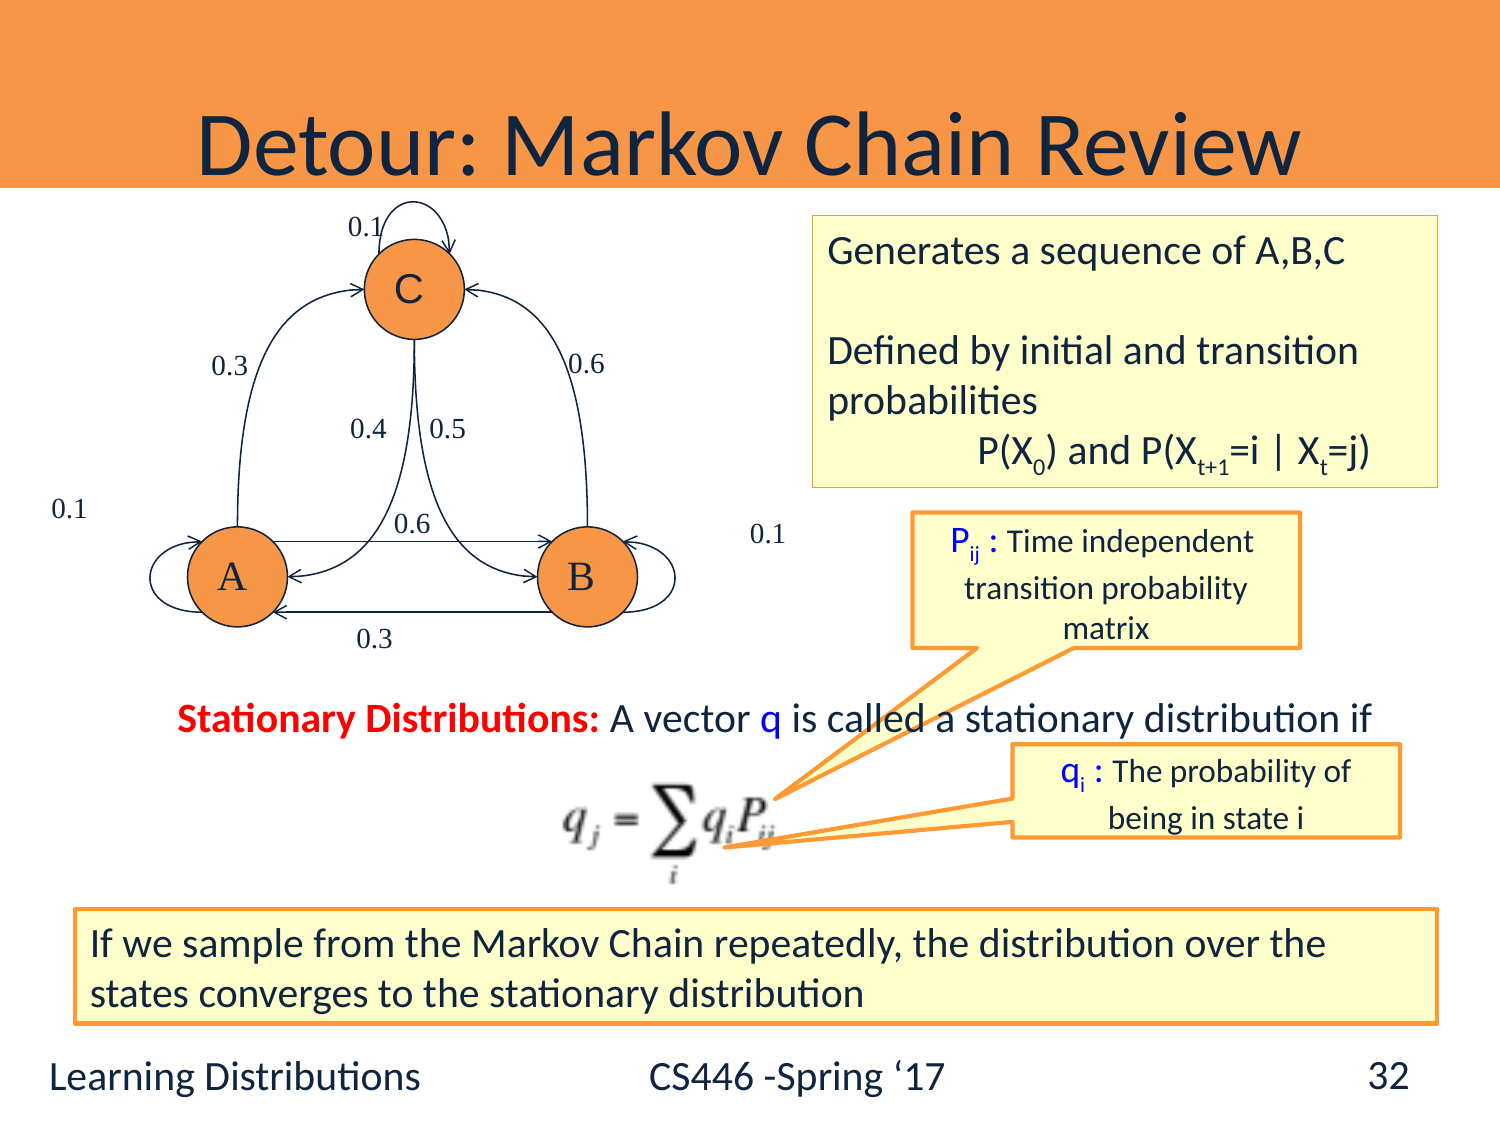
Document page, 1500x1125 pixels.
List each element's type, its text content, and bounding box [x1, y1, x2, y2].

text_box C [364, 239, 465, 340]
text_box Generates a sequence of A,B,C Defined by initial and transition probabilities P(X0) and P(Xt+1=i | Xt=j) [812, 215, 1438, 488]
text_box 0.3 [341, 612, 406, 663]
title Detour: Markov Chain Review [75, 45, 1425, 233]
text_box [587, 576, 659, 580]
text_box 0.1 [333, 199, 400, 250]
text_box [558, 774, 784, 888]
text_box B [537, 527, 638, 627]
text_box A [187, 527, 288, 627]
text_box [231, 394, 470, 522]
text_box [166, 576, 238, 580]
text_box qi : The probability of being in state i [789, 742, 1403, 844]
text_box If we sample from the Markov Chain repeatedly, the distribution over the states converges to the stationary distribution [73, 907, 1439, 1026]
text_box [473, 396, 595, 520]
text_box Pij : Time independent transition probability matrix [910, 510, 1303, 683]
text_box 0.6 [379, 530, 406, 547]
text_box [406, 346, 645, 470]
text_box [181, 344, 407, 472]
text_box 0.1 [36, 481, 103, 532]
slide_number 32 [1074, 1042, 1425, 1103]
text_box 0.6 [420, 530, 446, 547]
text_box 0.1 [735, 506, 802, 557]
text_box 0.6 [553, 336, 620, 344]
text_box 0.3 [196, 339, 264, 343]
text_box Stationary Distributions: A vector q is called a stationary distribution if [162, 683, 1438, 799]
